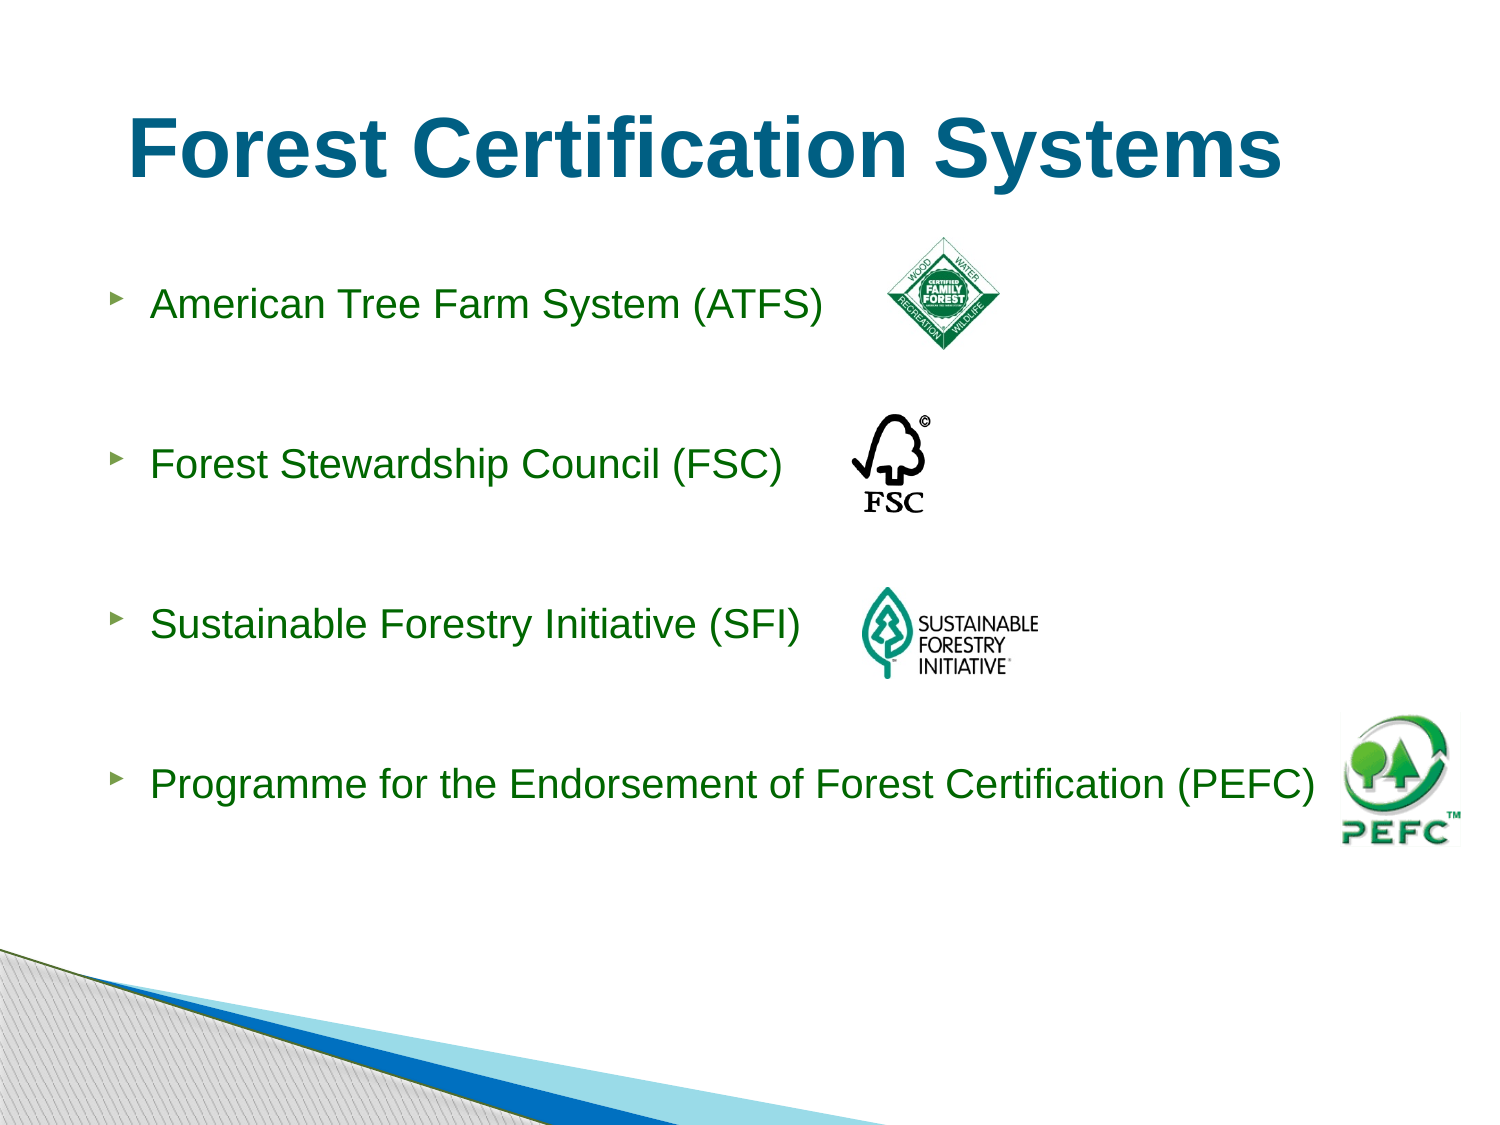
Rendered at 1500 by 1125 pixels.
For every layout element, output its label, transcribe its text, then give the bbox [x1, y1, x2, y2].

picture [1338, 712, 1463, 851]
picture [862, 587, 1038, 679]
picture [837, 399, 950, 528]
title Forest Certification Systems [112, 50, 1388, 238]
picture [887, 237, 1001, 351]
list American Tree Farm System (ATFS) Forest Stewardship Council (FSC) Sustainable Forestry Initiative (SFI) Programme for the Endorsement of Forest Certification (PEFC) [75, 275, 1500, 750]
